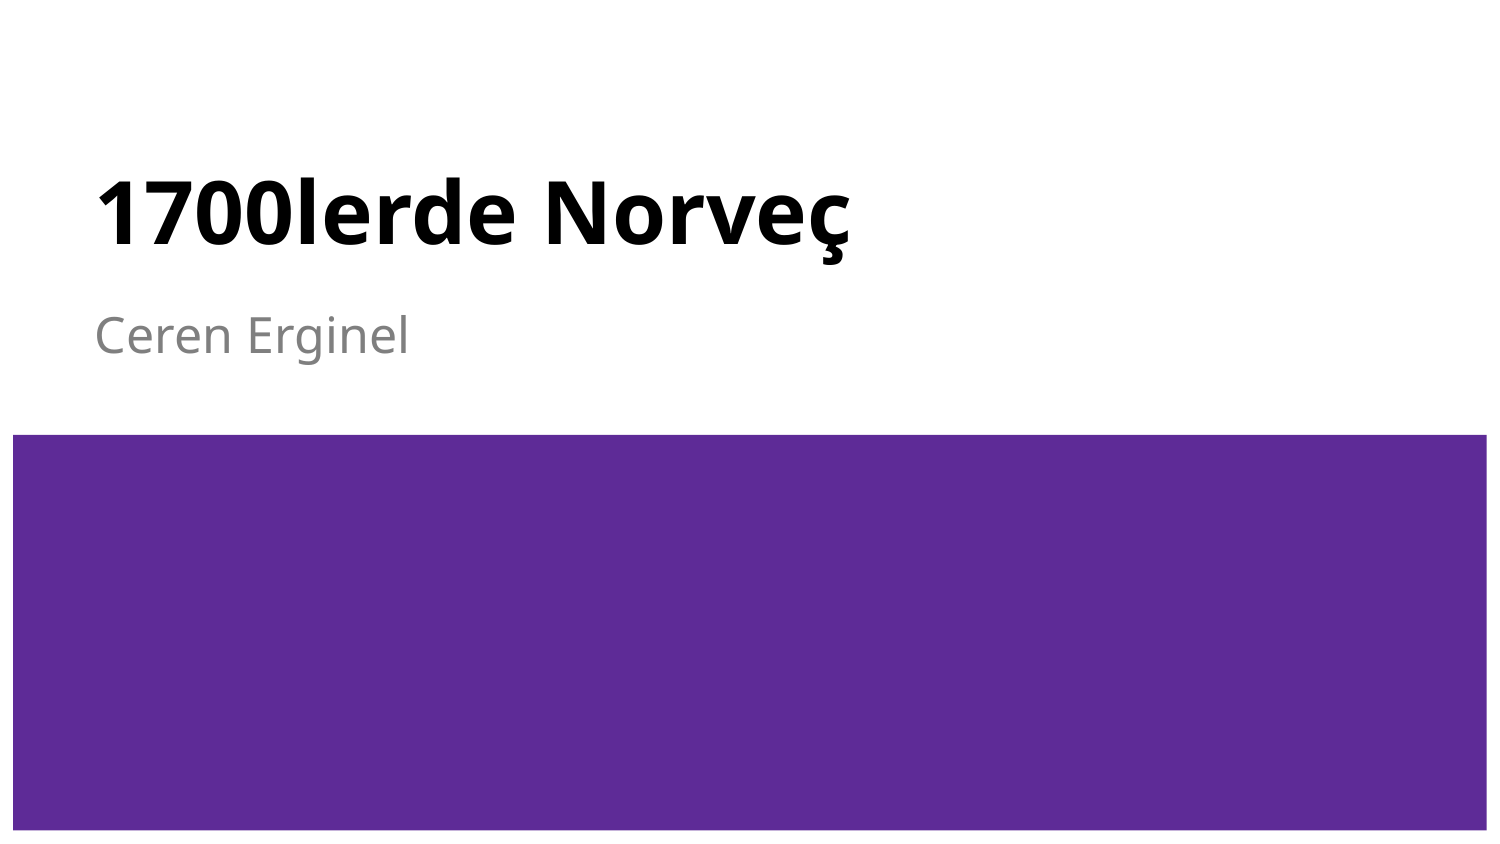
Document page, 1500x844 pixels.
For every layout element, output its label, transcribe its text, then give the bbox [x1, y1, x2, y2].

subtitle Ceren Erginel [79, 285, 1423, 427]
title 1700lerde Norveç [79, 43, 1423, 285]
